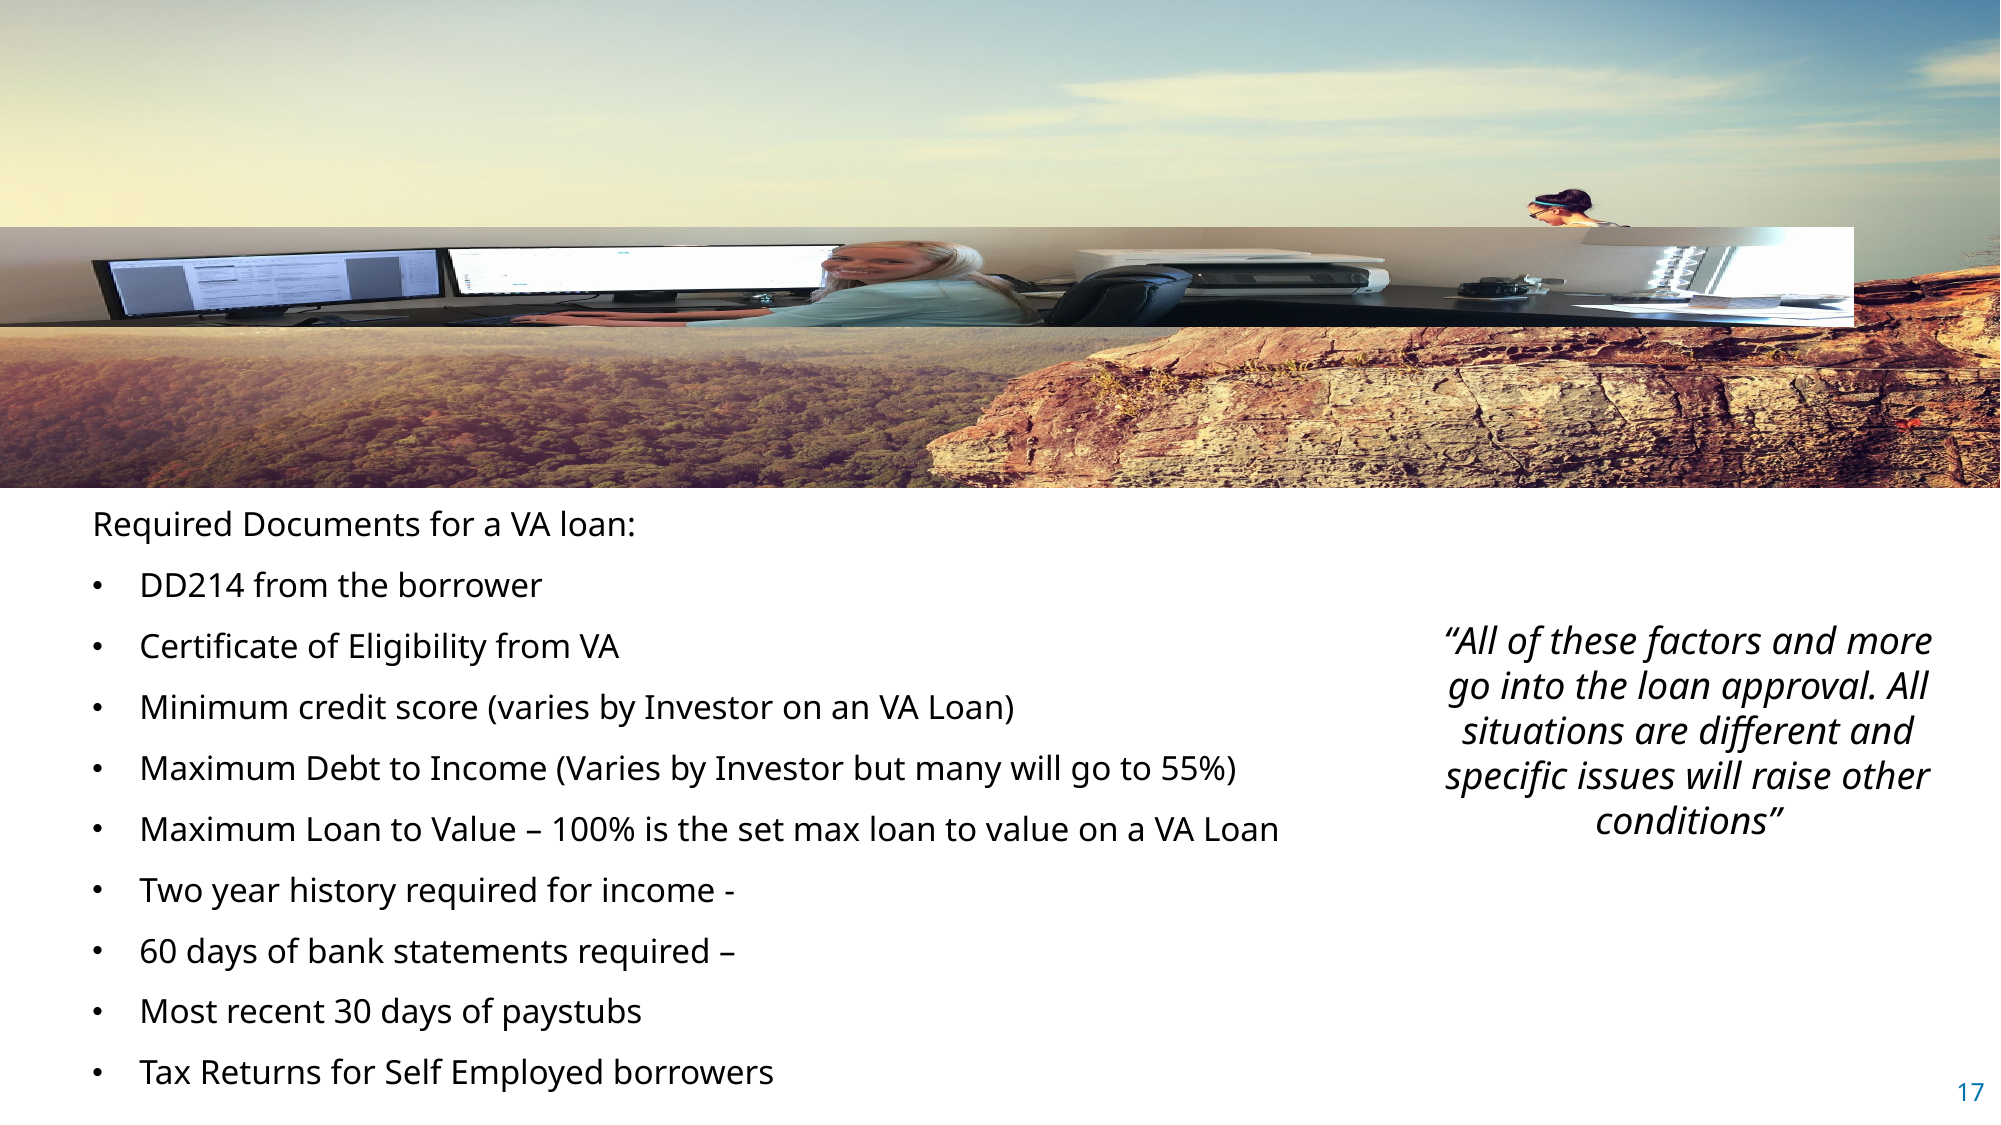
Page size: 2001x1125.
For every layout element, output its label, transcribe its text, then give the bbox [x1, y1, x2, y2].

slide_number 17 [1914, 1063, 2000, 1124]
text_box “All of these factors and more go into the loan approval. All situations are different and specific issues will raise other conditions” [1419, 609, 1957, 849]
list Required Documents for a VA loan: DD214 from the borrower Certificate of Eligibility from VA Minimum credit score (varies by Investor on an VA Loan) Maximum Debt to Income (Varies by Investor but many will go to 55%) Maximum Loan to Value – 100% is the set max loan to value on a VA Loan Two year history required for income - 60 days of bank statements required – Most recent 30 days of paystubs Tax Returns for Self Employed borrowers [77, 500, 1363, 1107]
picture [0, 0, 2000, 488]
